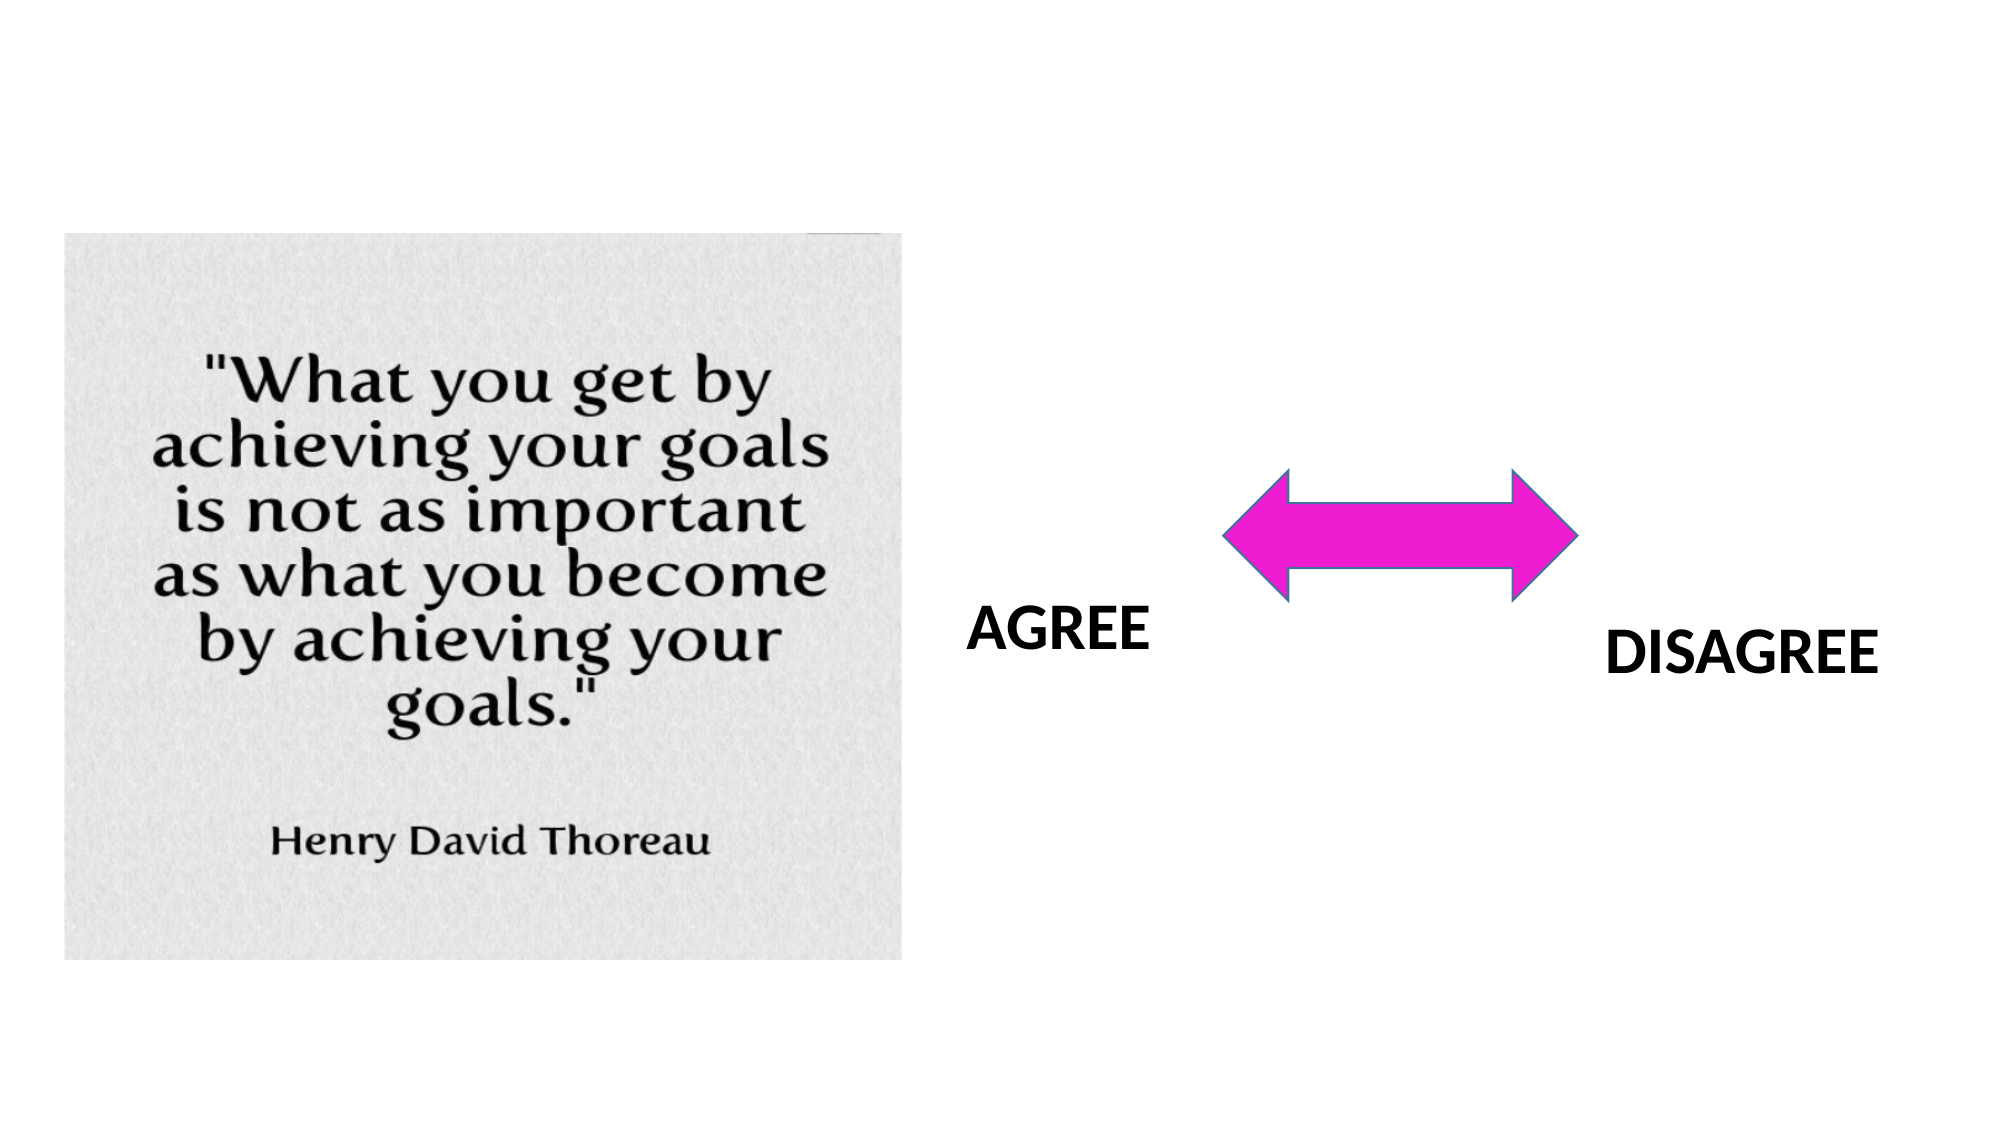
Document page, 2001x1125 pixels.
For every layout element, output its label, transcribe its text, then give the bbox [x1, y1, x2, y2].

text_box AGREE [951, 575, 1167, 671]
text_box [1221, 468, 1580, 604]
text_box DISAGREE [1590, 599, 1896, 694]
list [61, 233, 902, 960]
